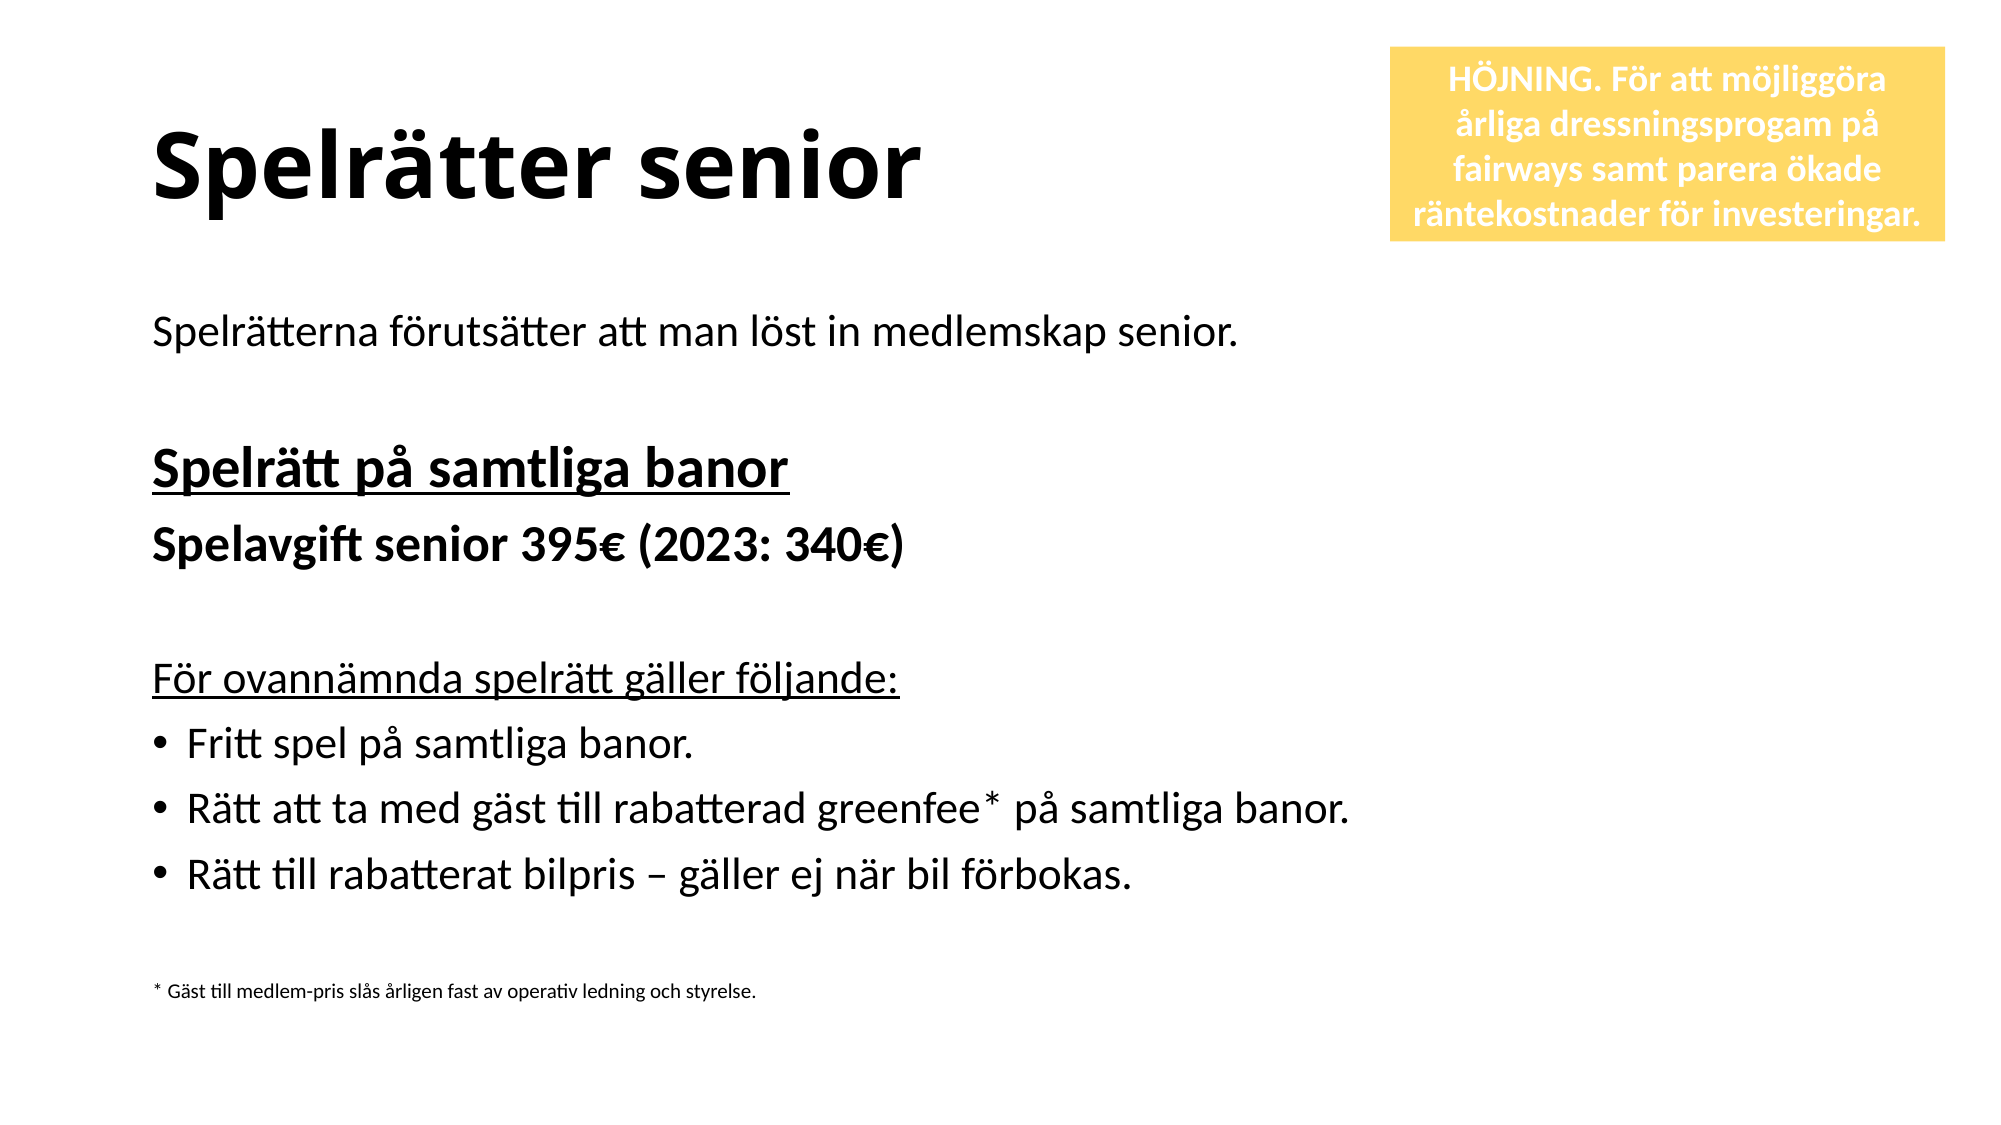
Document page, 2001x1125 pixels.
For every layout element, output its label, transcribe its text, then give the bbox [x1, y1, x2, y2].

text_box HÖJNING. För att möjliggöra årliga dressningsprogam på fairways samt parera ökade räntekostnader för investeringar. [1390, 46, 1946, 242]
list Spelrätterna förutsätter att man löst in medlemskap senior. Spelrätt på samtliga banor Spelavgift senior 395€ (2023: 340€) För ovannämnda spelrätt gäller följande: Fritt spel på samtliga banor. Rätt att ta med gäst till rabatterad greenfee* på samtliga banor. Rätt till rabatterat bilpris – gäller ej när bil förbokas. * Gäst till medlem-pris slås årligen fast av operativ ledning och styrelse. [137, 299, 1863, 1014]
title Spelrätter senior [137, 59, 1863, 278]
